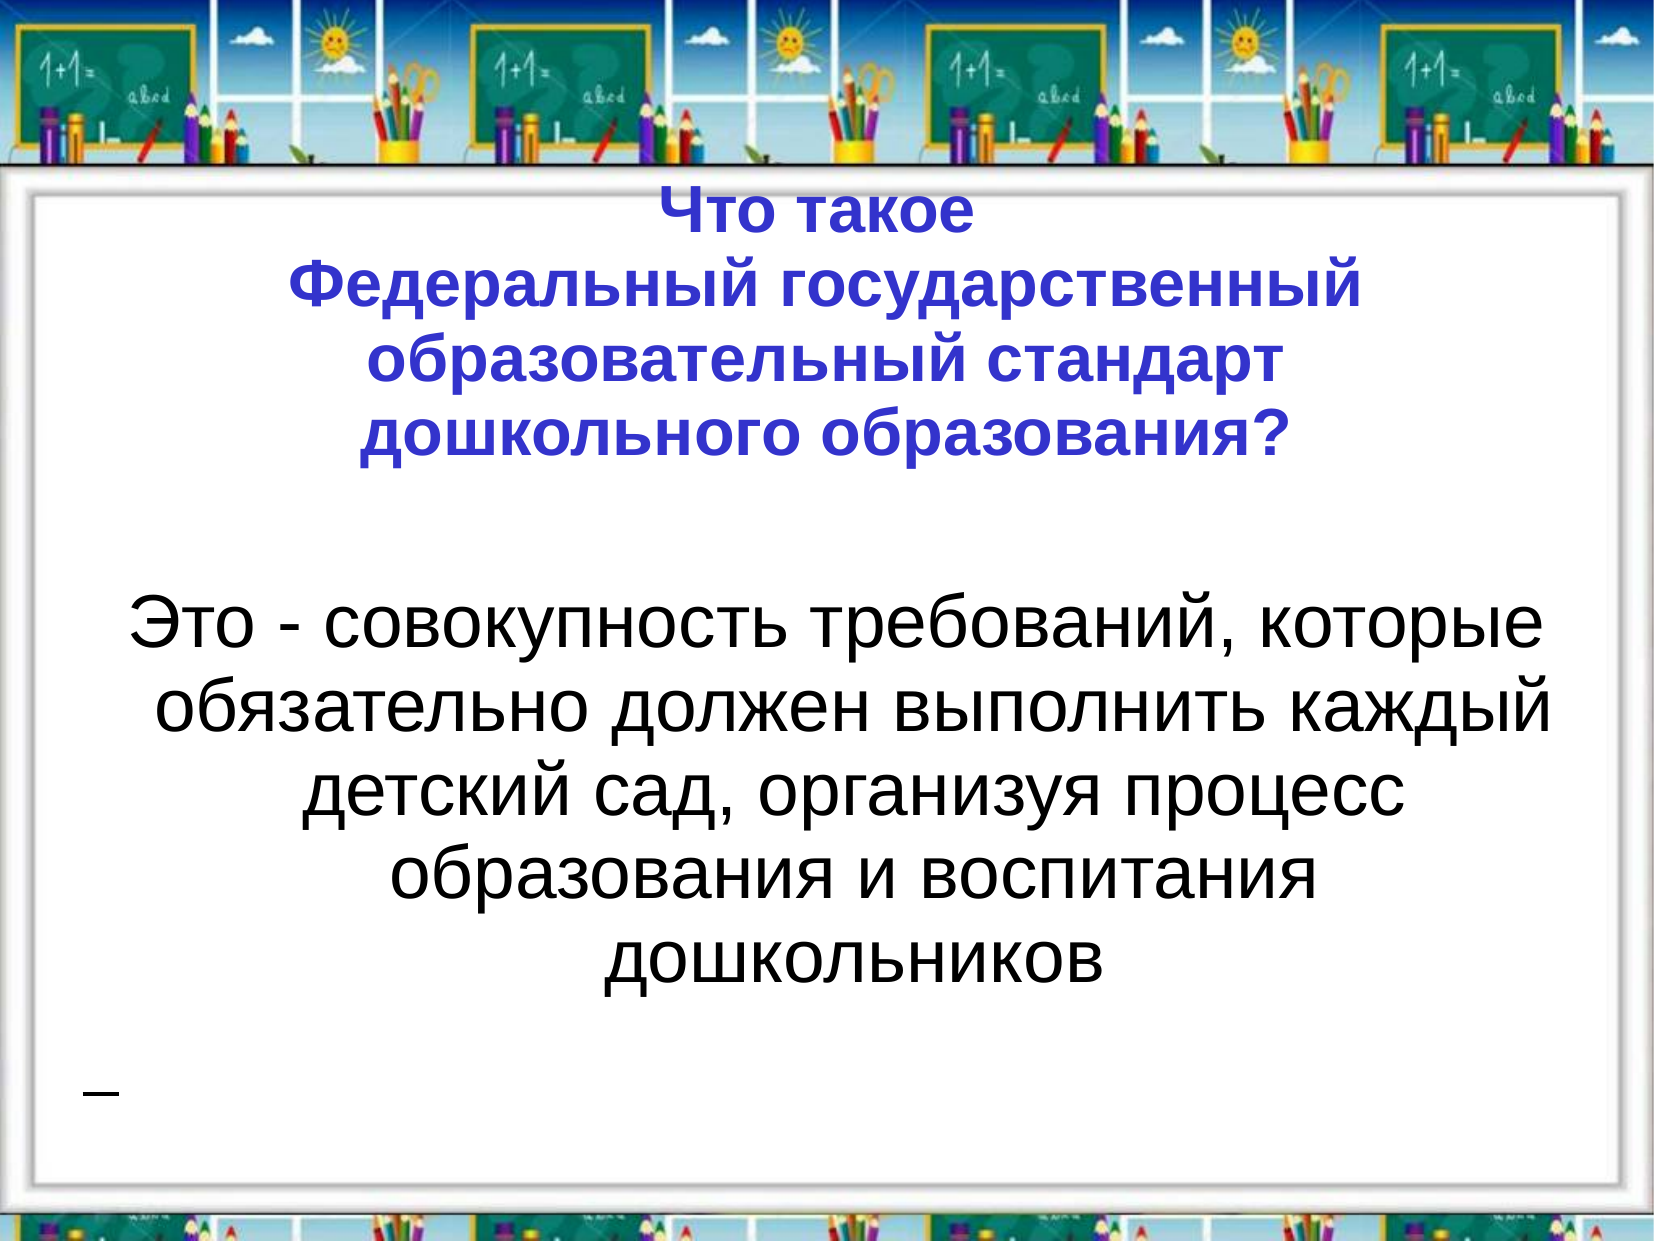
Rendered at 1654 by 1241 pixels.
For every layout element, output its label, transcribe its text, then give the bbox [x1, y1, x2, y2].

title Что такое Федеральный государственный образовательный стандарт дошкольного образования? [82, 218, 1571, 426]
list Это - совокупность требований, которые обязательно должен выполнить каждый детский сад, организуя процесс образования и воспитания дошкольников [82, 466, 1571, 1109]
picture [0, 0, 1654, 1241]
